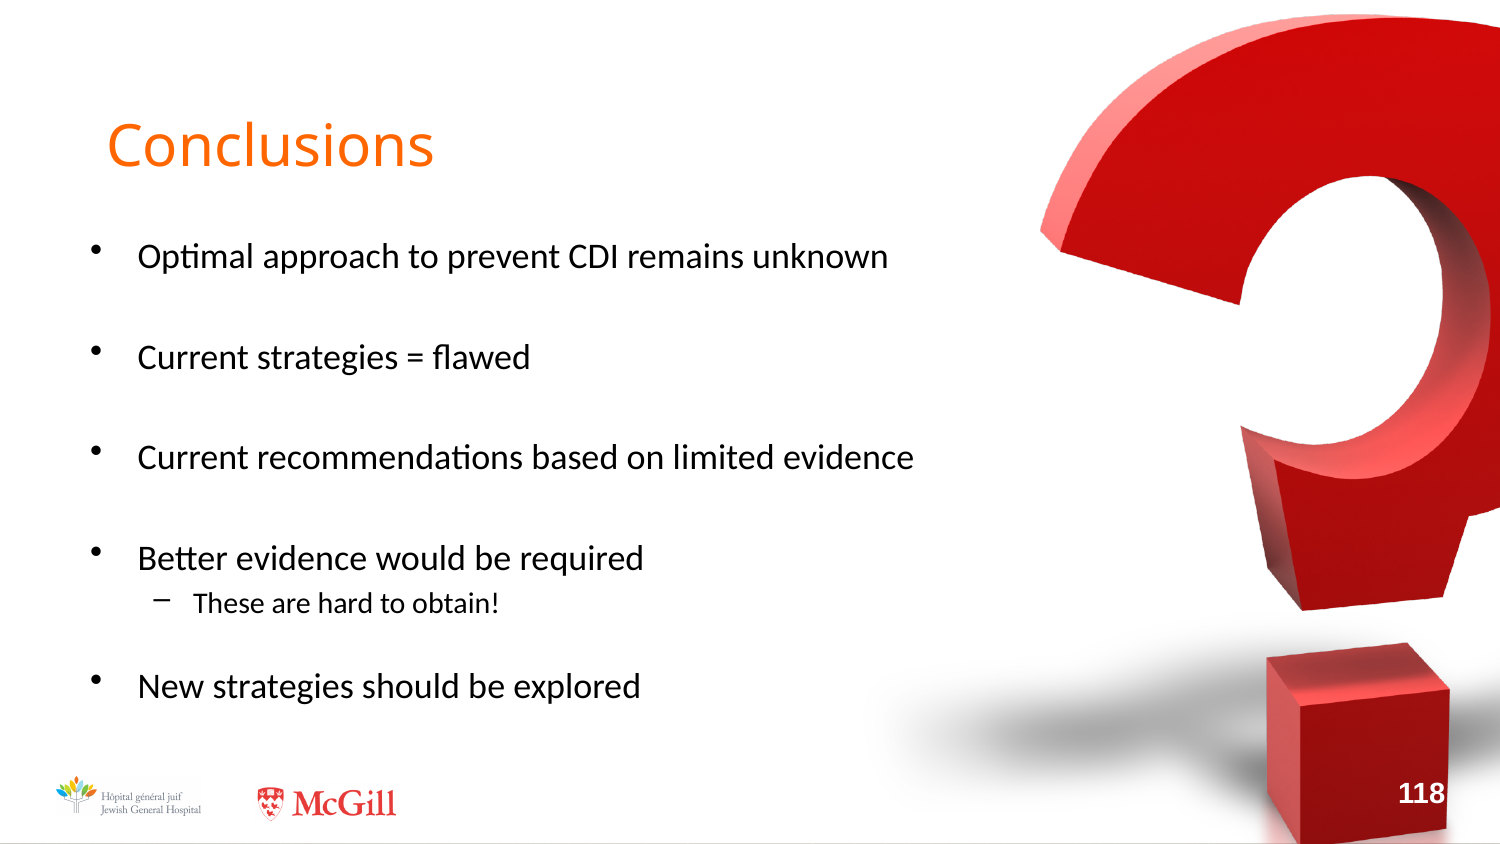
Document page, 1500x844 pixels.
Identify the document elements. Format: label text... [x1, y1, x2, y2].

picture [56, 776, 201, 816]
picture [828, 0, 1500, 844]
list Optimal approach to prevent CDI remains unknown Current strategies = flawed Current recommendations based on limited evidence Better evidence would be required These are hard to obtain! New strategies should be explored [75, 225, 823, 718]
picture [252, 782, 399, 822]
title Conclusions [91, 73, 823, 214]
